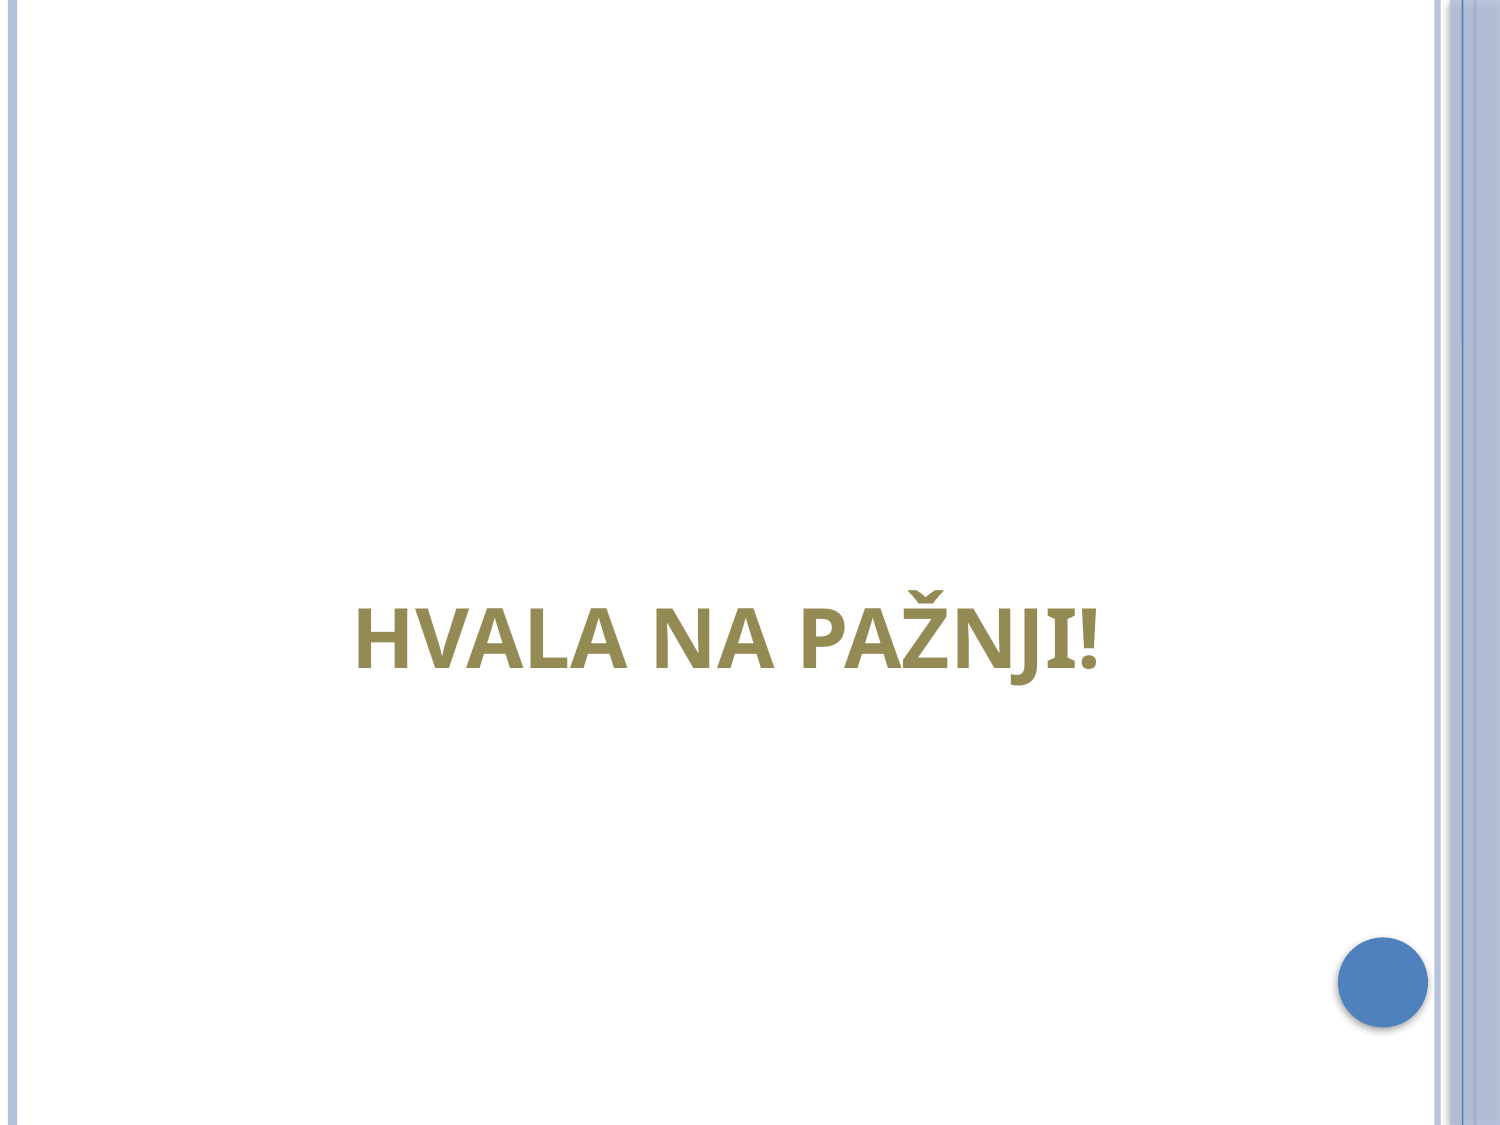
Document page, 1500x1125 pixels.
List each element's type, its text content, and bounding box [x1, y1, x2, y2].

title Hvala na pažnji! [62, 487, 1413, 693]
